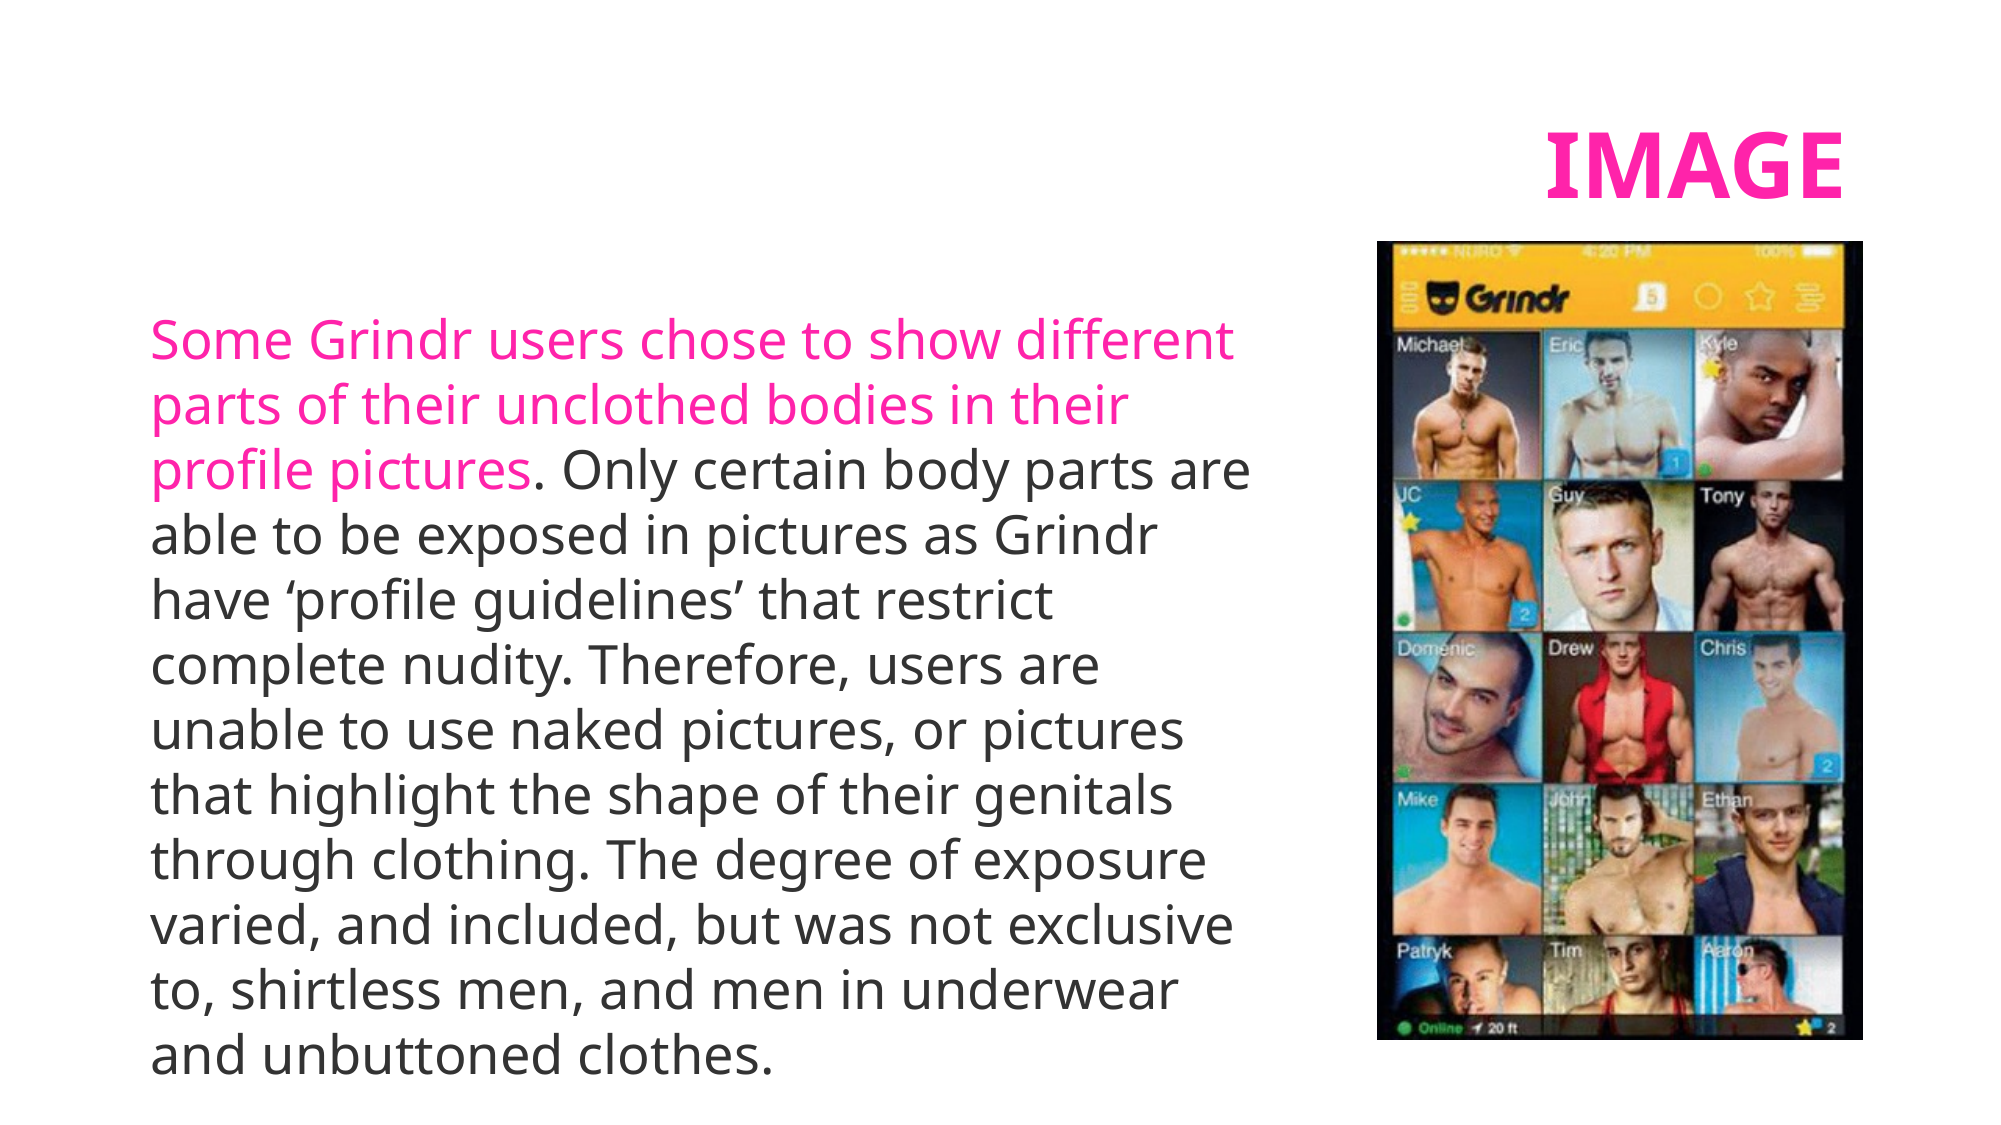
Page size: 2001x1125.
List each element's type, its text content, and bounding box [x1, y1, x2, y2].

text_box Some Grindr users chose to show different parts of their unclothed bodies in their profile pictures. Only certain body parts are able to be exposed in pictures as Grindr have ‘profile guidelines’ that restrict complete nudity. Therefore, users are unable to use naked pictures, or pictures that highlight the shape of their genitals through clothing. The degree of exposure varied, and included, but was not exclusive to, shirtless men, and men in underwear and unbuttoned clothes. [135, 298, 1296, 1093]
title image [137, 59, 1863, 278]
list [1376, 241, 1863, 1040]
